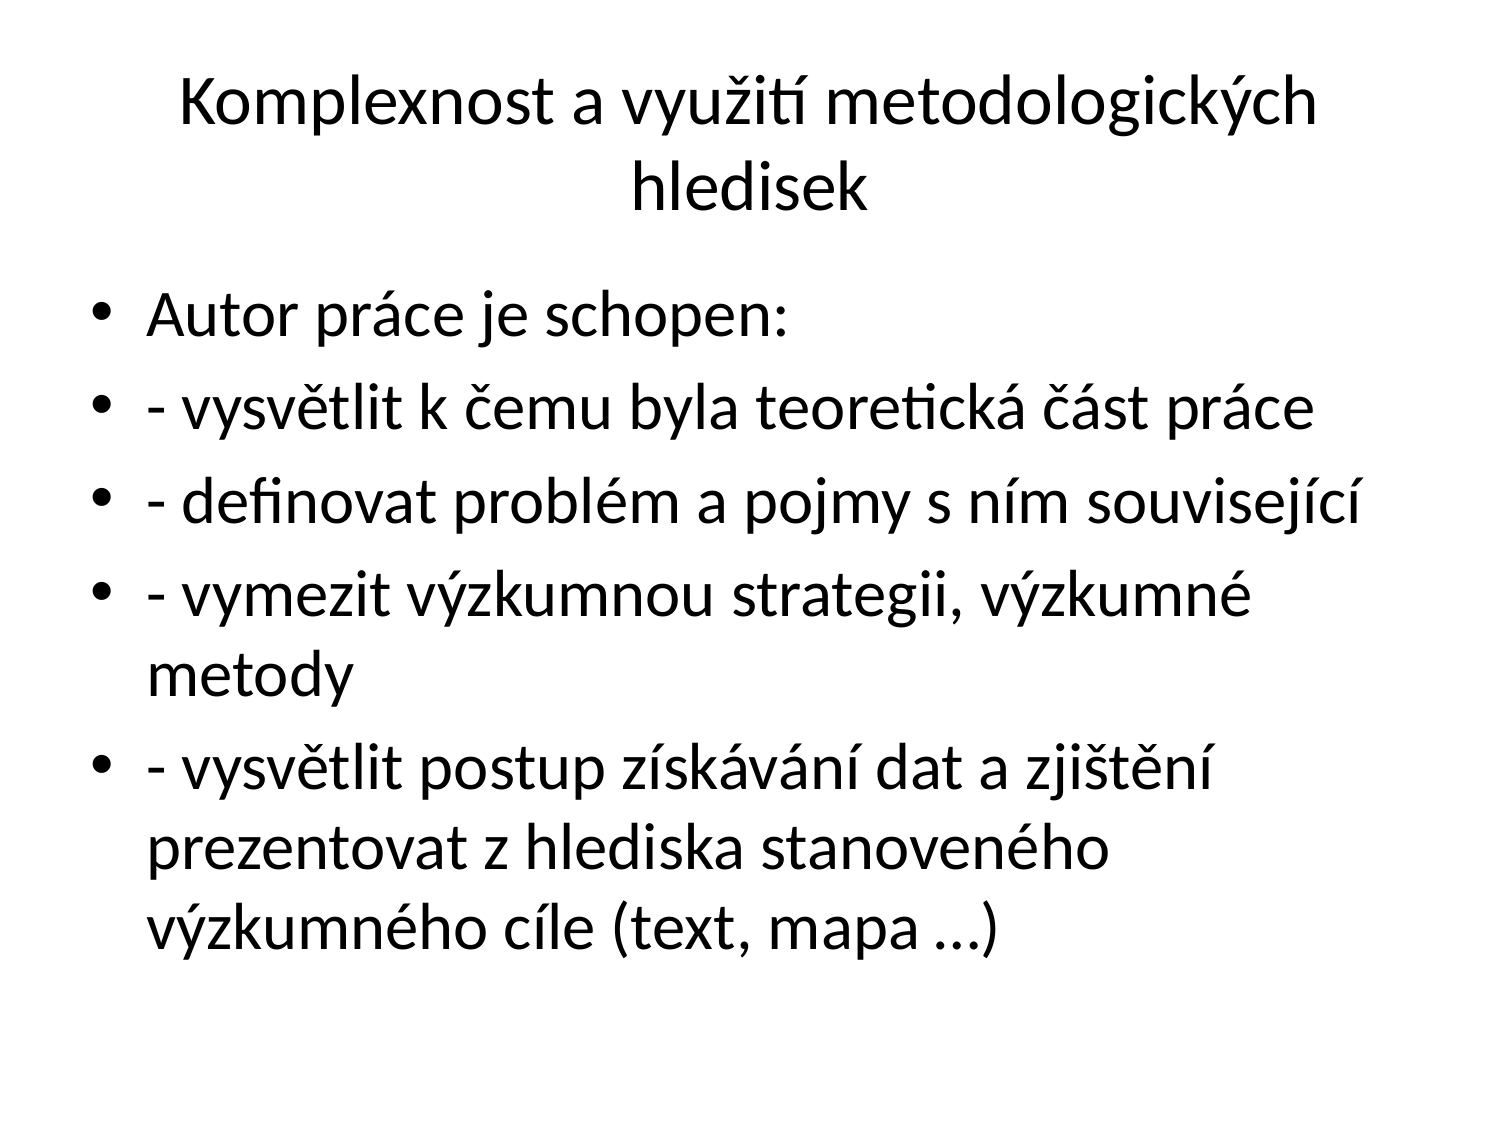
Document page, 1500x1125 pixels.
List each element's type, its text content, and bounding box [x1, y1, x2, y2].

list Autor práce je schopen: - vysvětlit k čemu byla teoretická část práce - definovat problém a pojmy s ním související - vymezit výzkumnou strategii, výzkumné metody - vysvětlit postup získávání dat a zjištění prezentovat z hlediska stanoveného výzkumného cíle (text, mapa …) [75, 262, 1425, 1005]
title Komplexnost a využití metodologických hledisek [75, 45, 1425, 233]
